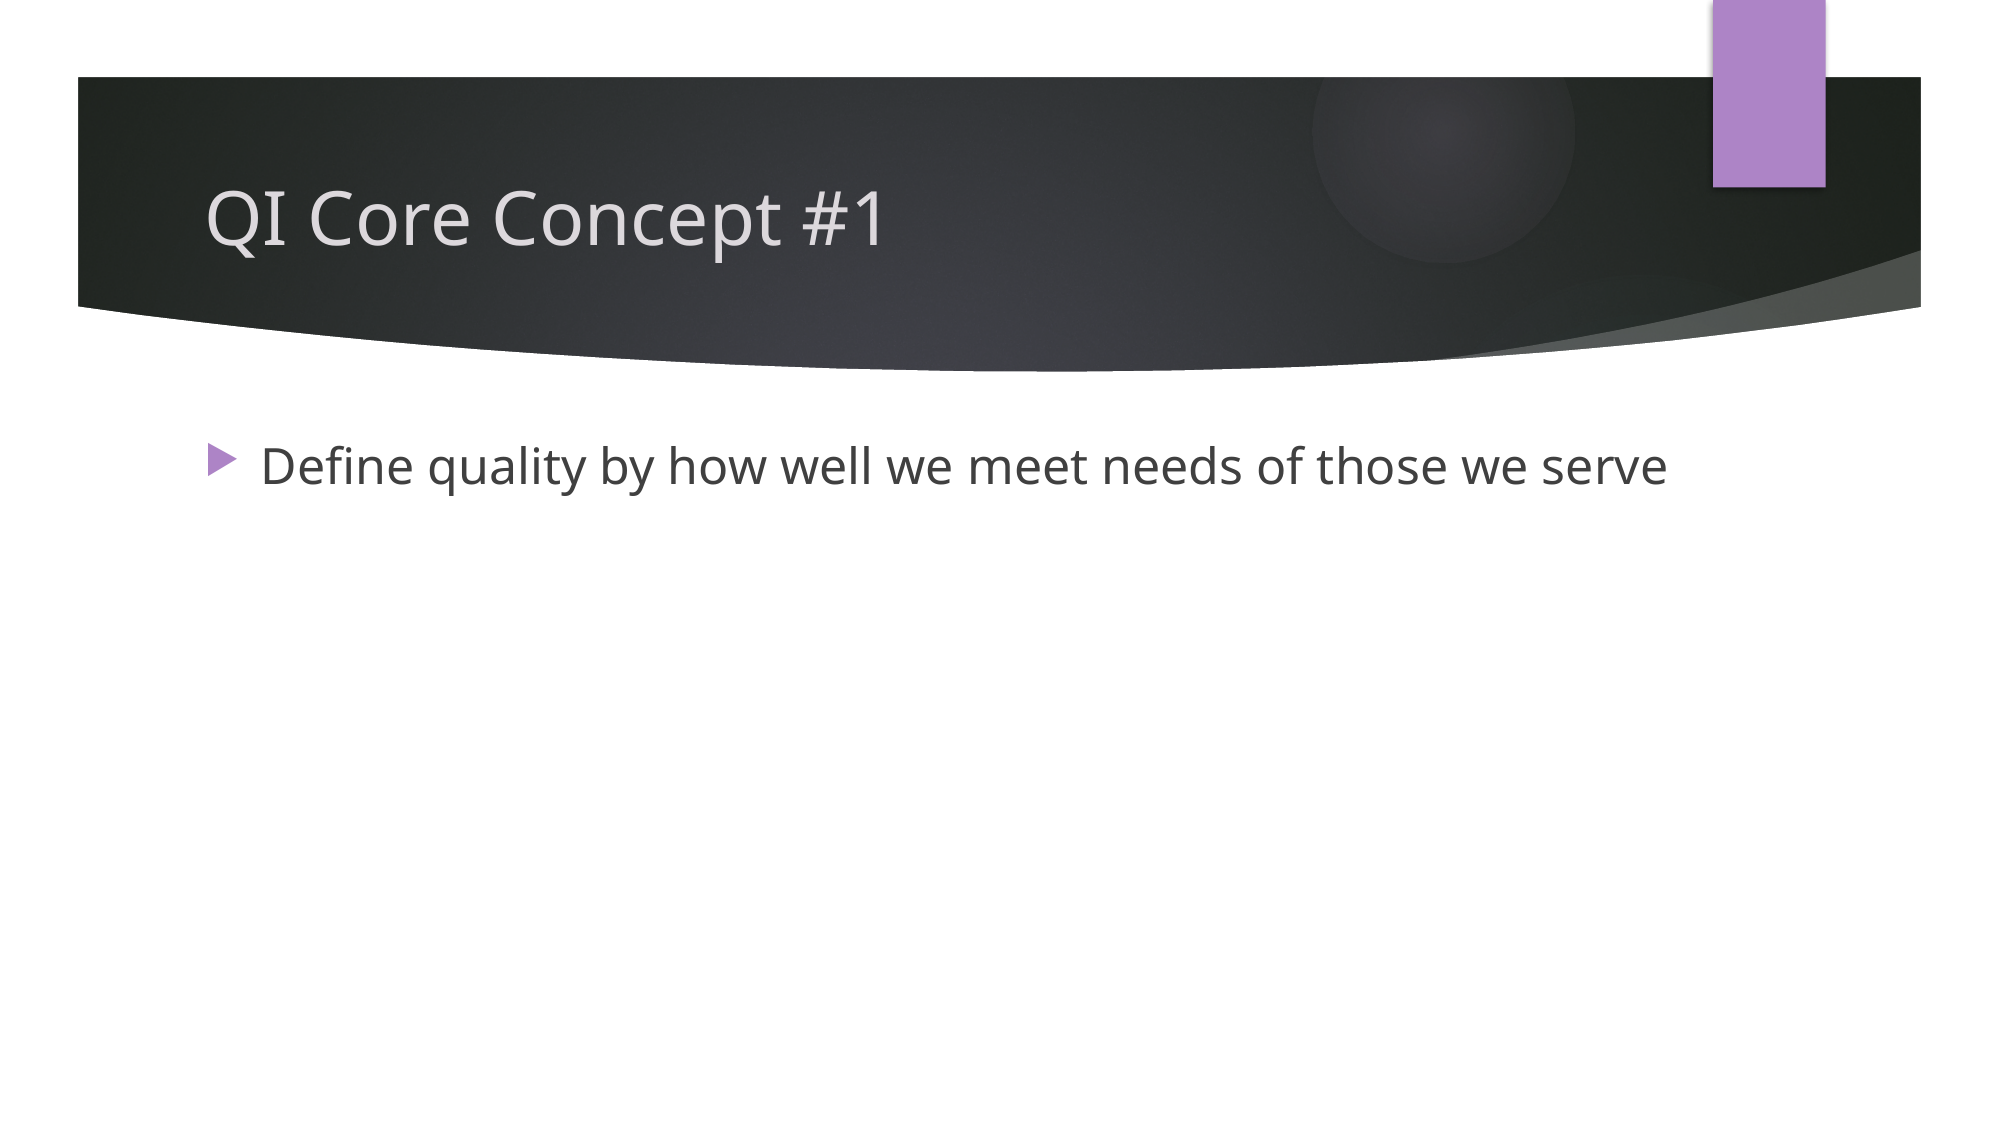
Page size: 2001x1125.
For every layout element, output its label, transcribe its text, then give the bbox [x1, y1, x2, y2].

title QI Core Concept #1 [189, 155, 1627, 275]
list Define quality by how well we meet needs of those we serve [189, 427, 1798, 988]
